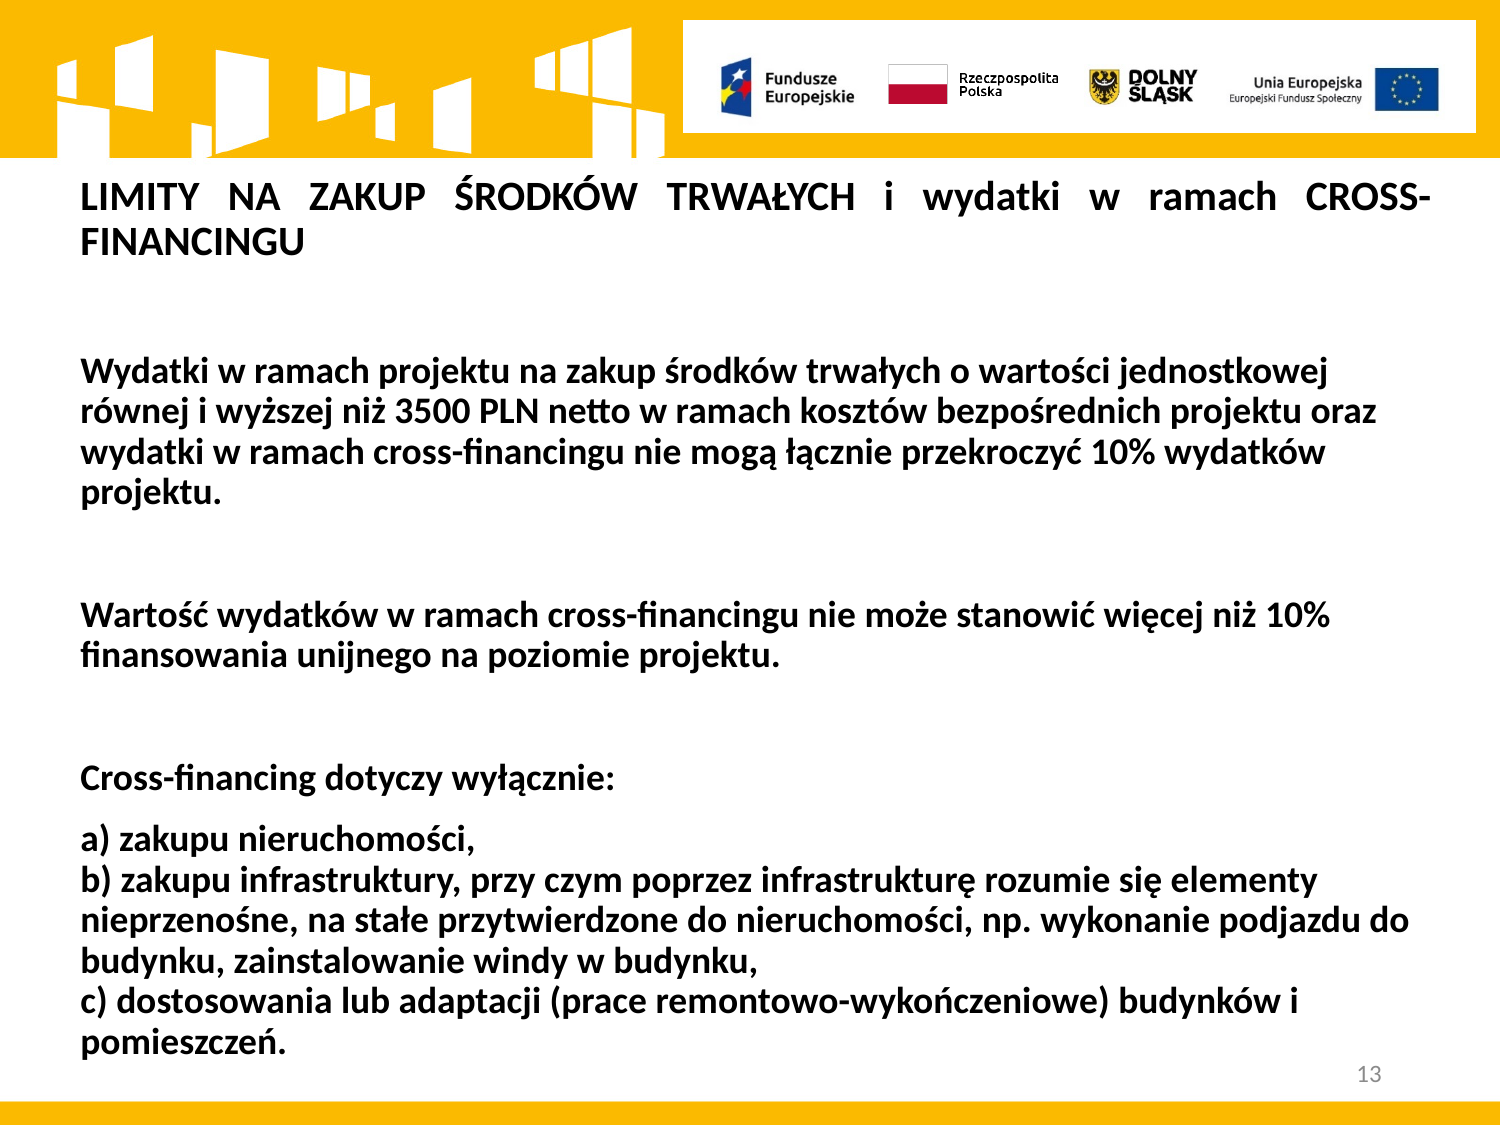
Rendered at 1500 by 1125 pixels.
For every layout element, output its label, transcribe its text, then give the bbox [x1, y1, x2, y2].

text_box LIMITY NA ZAKUP ŚRODKÓW TRWAŁYCH i wydatki w ramach CROSS-FINANCINGU Wydatki w ramach projektu na zakup środków trwałych o wartości jednostkowej równej i wyższej niż 3500 PLN netto w ramach kosztów bezpośrednich projektu oraz wydatki w ramach cross-financingu nie mogą łącznie przekroczyć 10% wydatków projektu. Wartość wydatków w ramach cross-financingu nie może stanowić więcej niż 10% finansowania unijnego na poziomie projektu. Cross-financing dotyczy wyłącznie: a) zakupu nieruchomości, b) zakupu infrastruktury, przy czym poprzez infrastrukturę rozumie się elementy nieprzenośne, na stałe przytwierdzone do nieruchomości, np. wykonanie podjazdu do budynku, zainstalowanie windy w budynku, c) dostosowania lub adaptacji (prace remontowo-wykończeniowe) budynków i pomieszczeń. [65, 166, 1447, 1057]
slide_number 13 [1059, 1057, 1397, 1103]
picture [0, 0, 1500, 1125]
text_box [683, 0, 1498, 156]
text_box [706, 42, 1452, 133]
